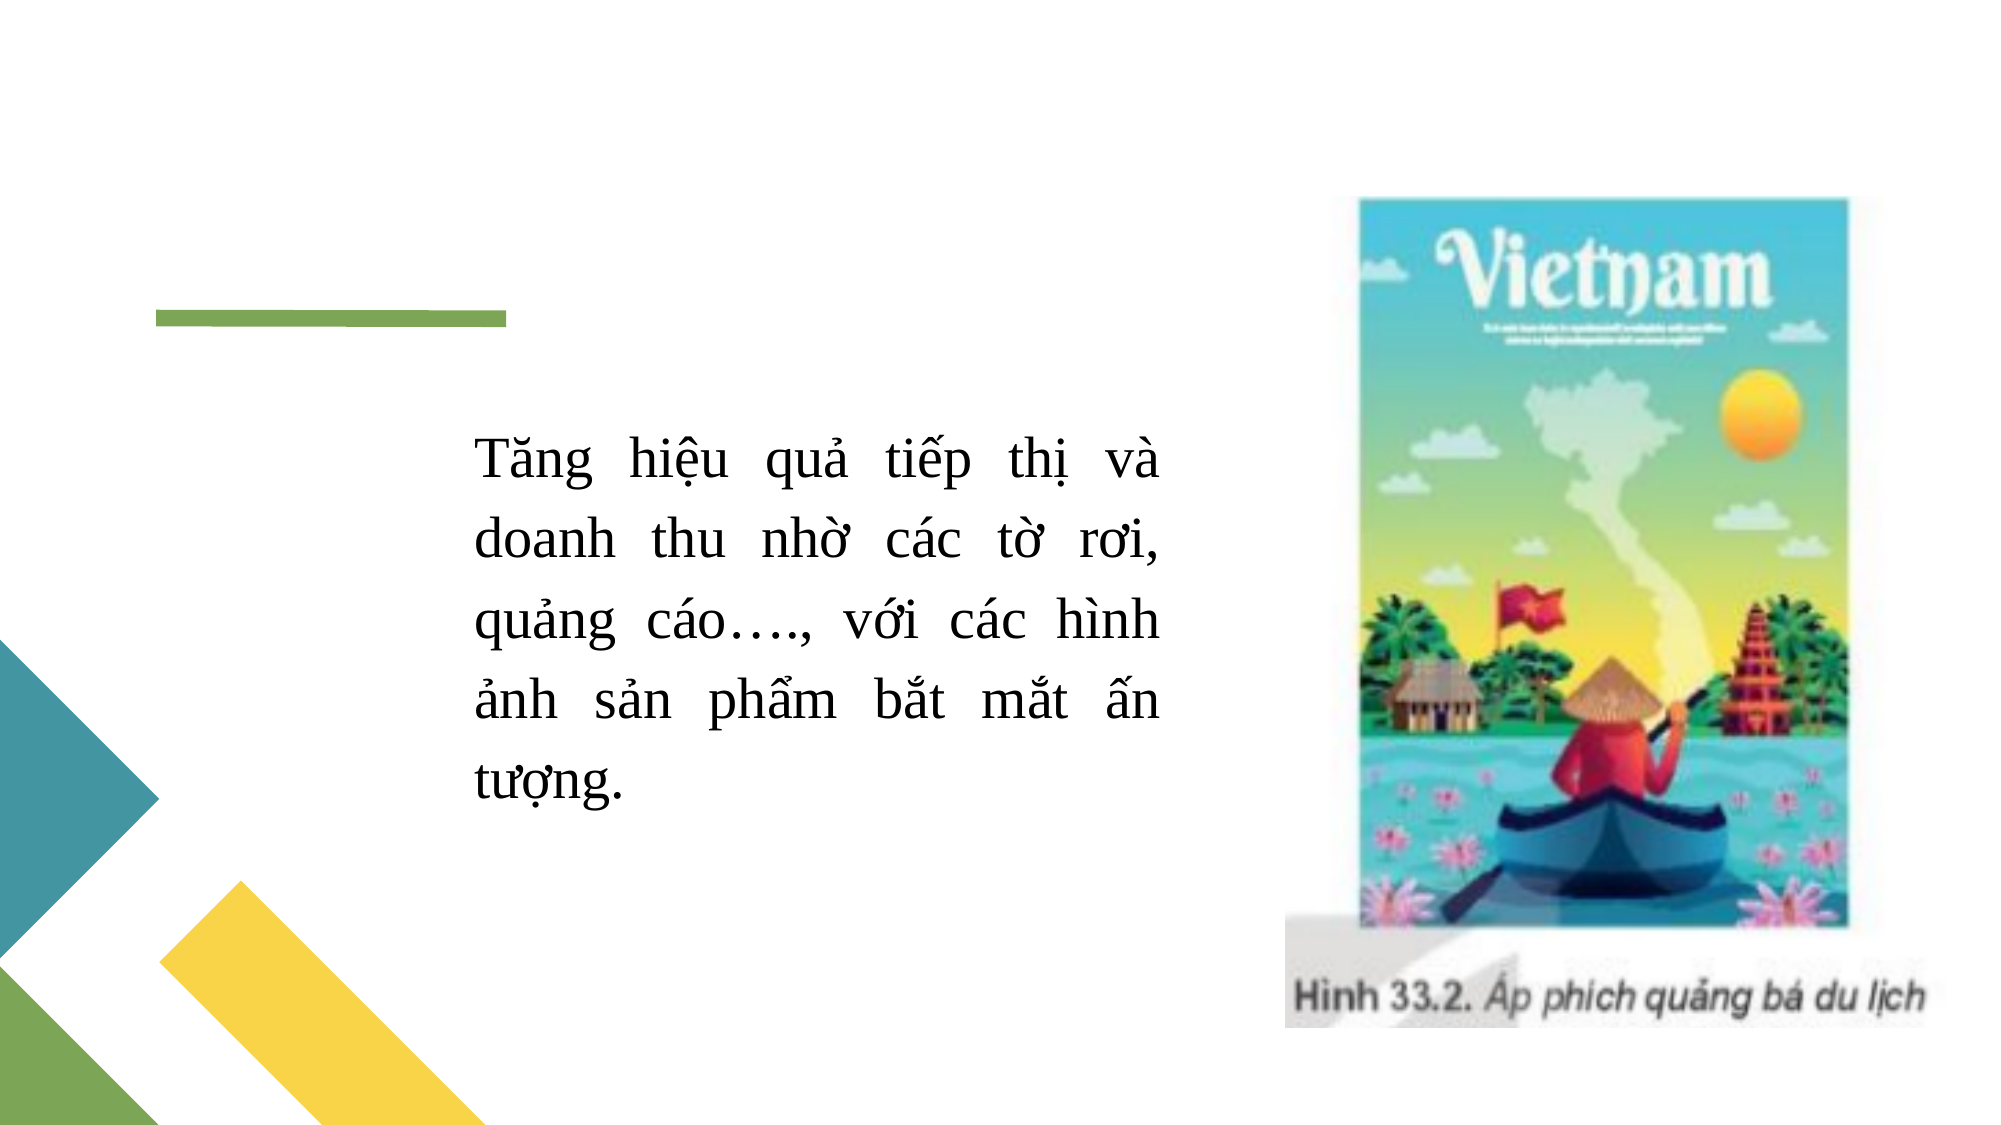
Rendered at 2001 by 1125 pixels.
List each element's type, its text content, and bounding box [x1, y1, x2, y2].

picture [1285, 196, 1958, 1028]
text_box Tăng hiệu quả tiếp thị và doanh thu nhờ các tờ rơi, quảng cáo…., với các hình ảnh sản phẩm bắt mắt ấn tượng. [459, 401, 1176, 818]
